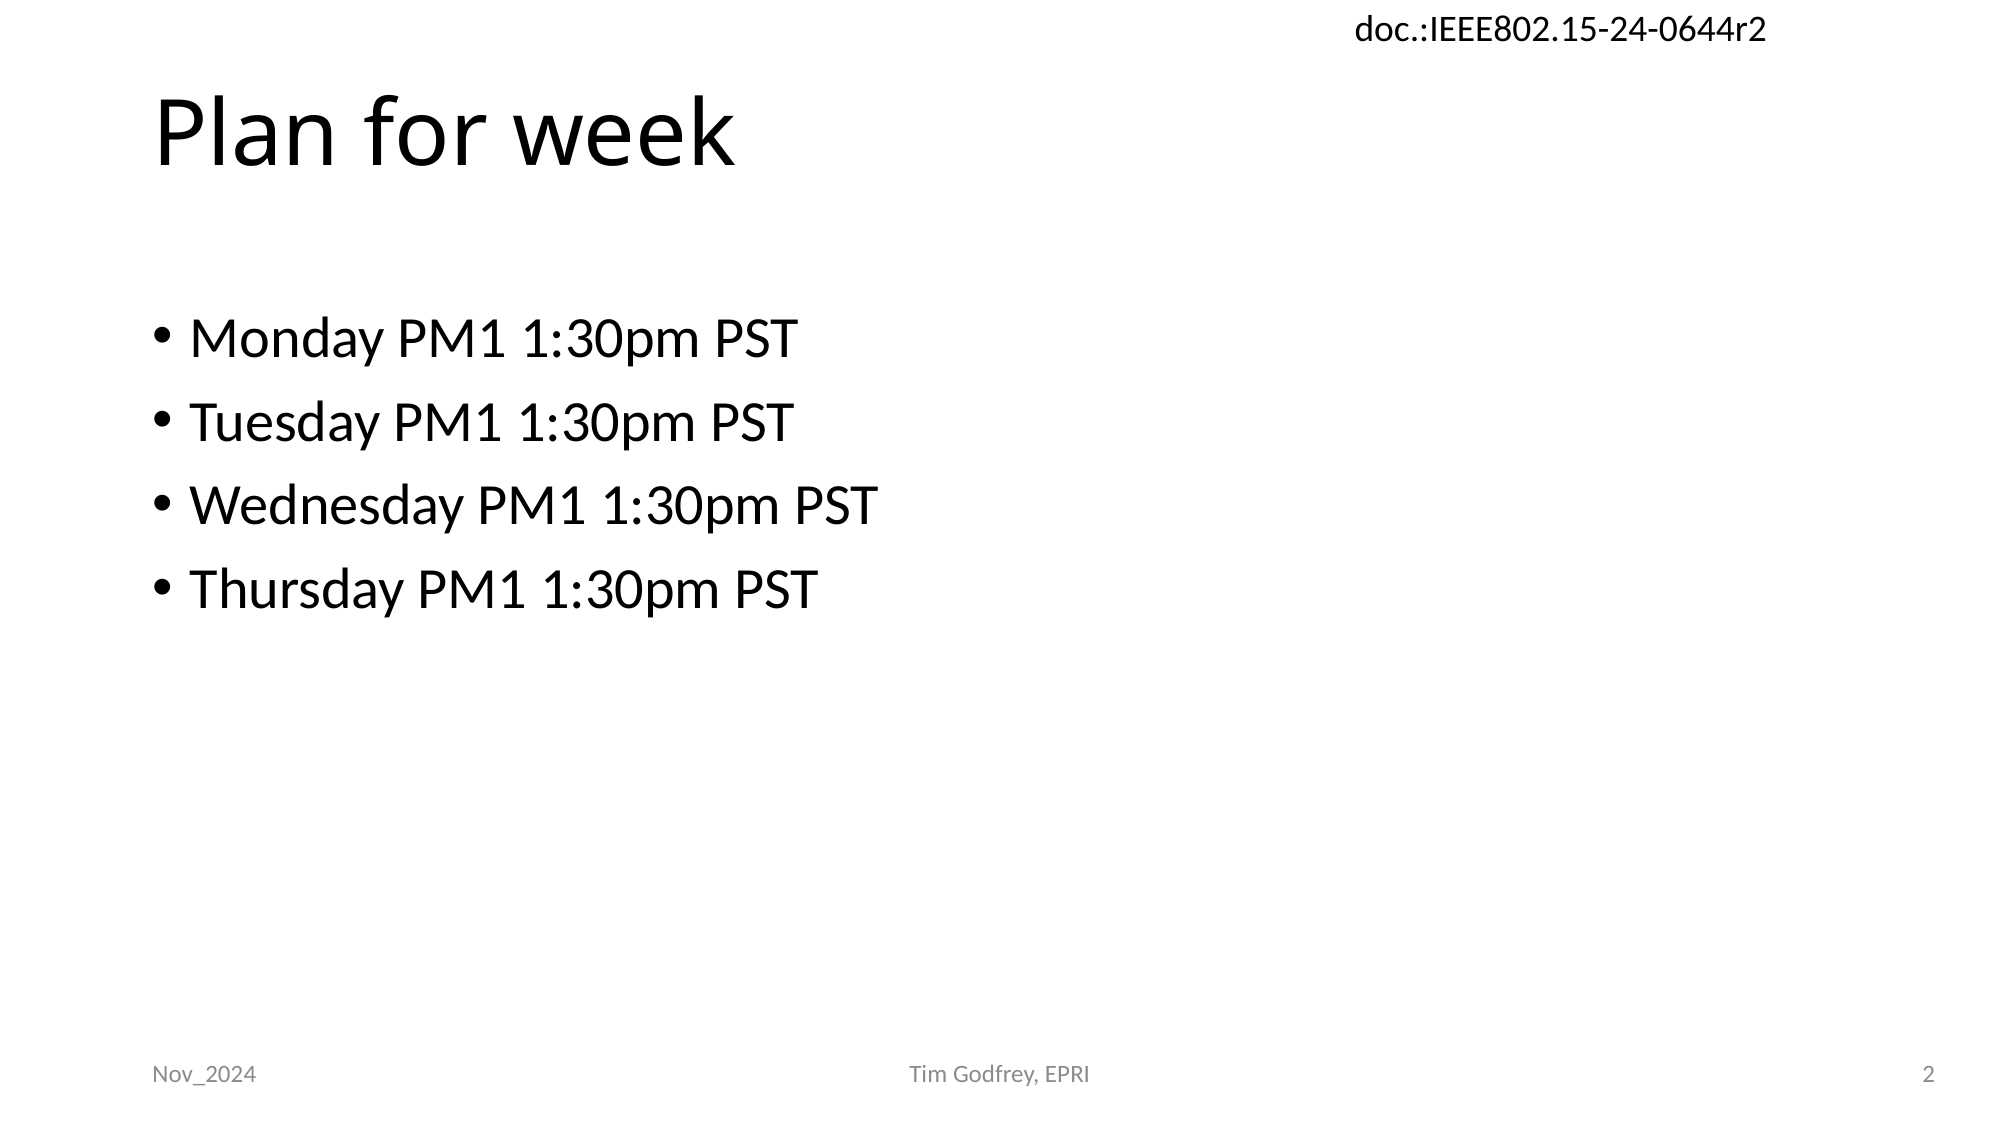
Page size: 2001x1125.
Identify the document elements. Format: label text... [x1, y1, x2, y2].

footer Tim Godfrey, EPRI [662, 1042, 1338, 1103]
title Plan for week [137, 59, 1863, 213]
list Monday PM1 1:30pm PST Tuesday PM1 1:30pm PST Wednesday PM1 1:30pm PST Thursday PM1 1:30pm PST [137, 299, 1863, 1014]
slide_number Nov_2024 [137, 1042, 588, 1103]
slide_number 2 [1462, 1042, 1950, 1103]
